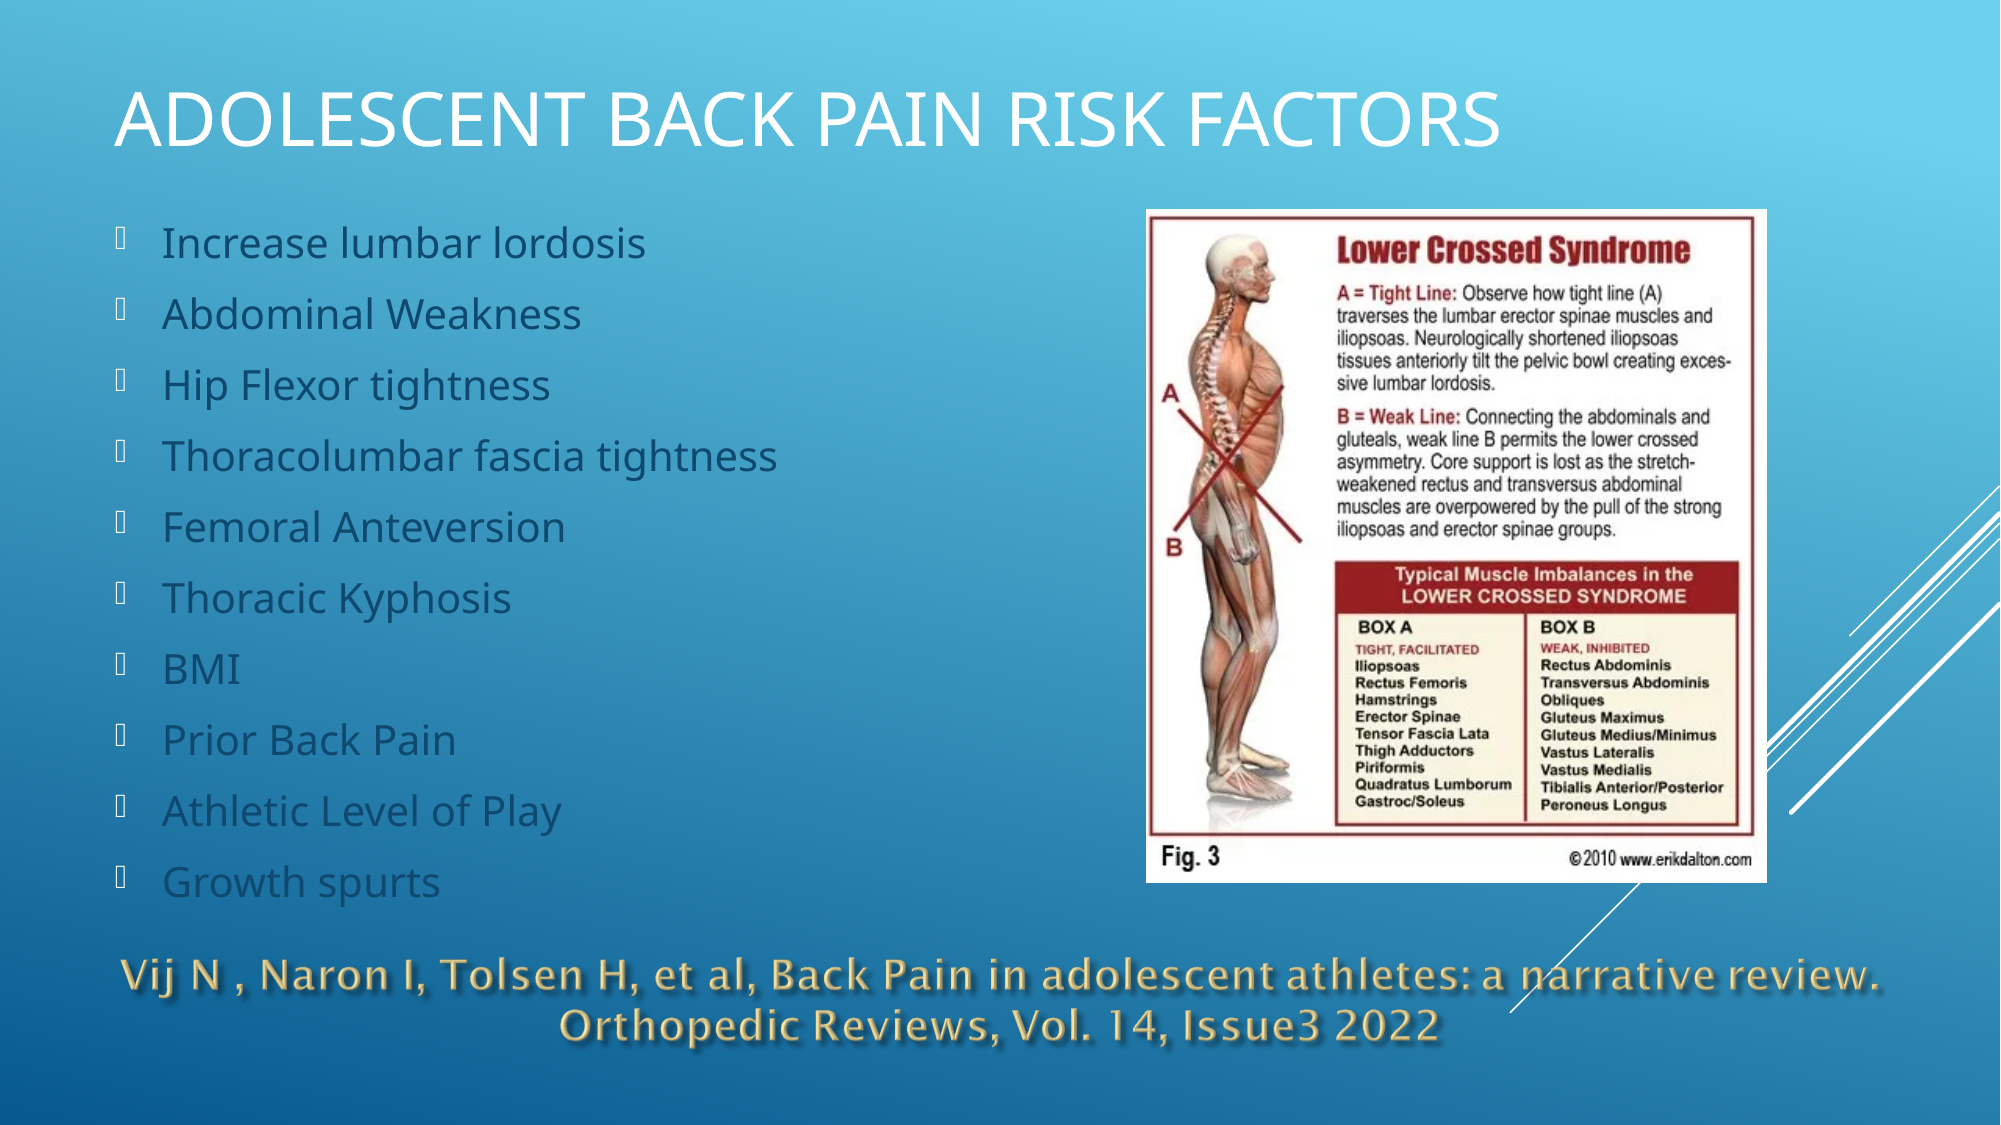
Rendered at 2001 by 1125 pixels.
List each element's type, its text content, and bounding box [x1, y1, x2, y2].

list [1145, 209, 1767, 884]
title Adolescent Back Pain Risk Factors [99, 45, 1900, 189]
picture [99, 905, 1901, 1094]
list Increase lumbar lordosis Abdominal Weakness Hip Flexor tightness Thoracolumbar fascia tightness Femoral Anteversion Thoracic Kyphosis BMI Prior Back Pain Athletic Level of Play Growth spurts [99, 209, 984, 905]
